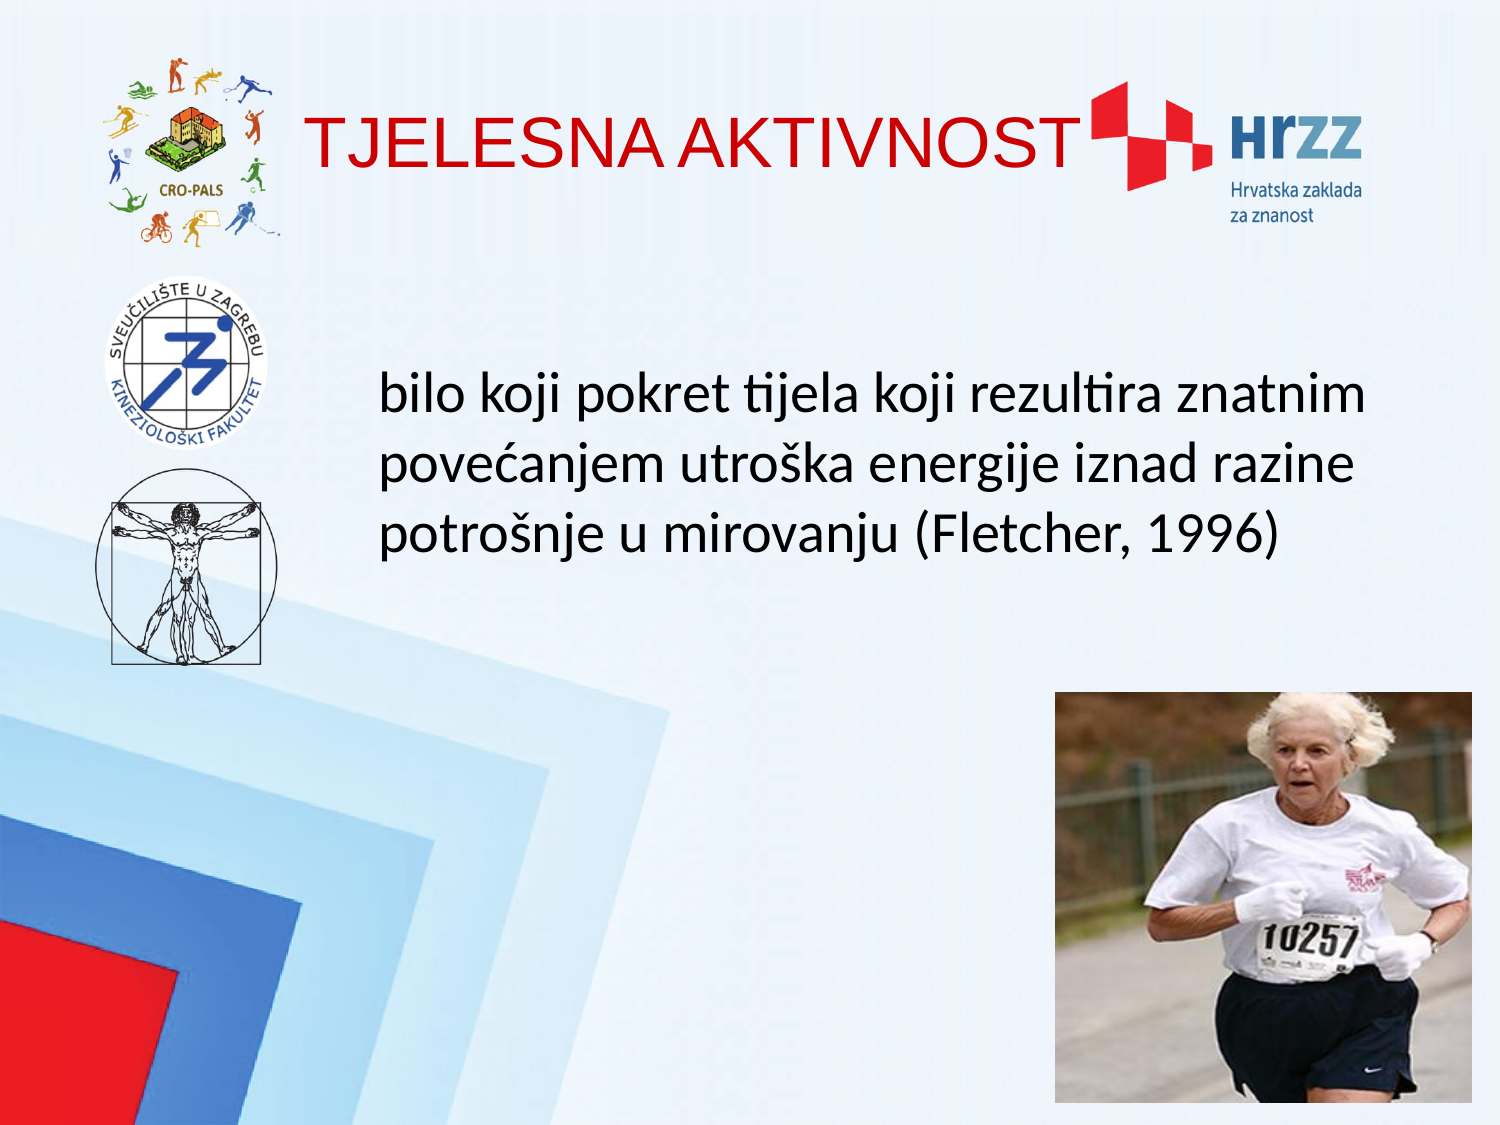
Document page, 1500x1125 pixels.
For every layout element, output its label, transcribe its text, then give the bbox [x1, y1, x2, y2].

list bilo koji pokret tijela koji rezultira znatnim povećanjem utroška energije iznad razine potrošnje u mirovanju (Fletcher, 1996) [363, 346, 1472, 1007]
picture [0, 0, 1500, 1125]
title TJELESNA AKTIVNOST [287, 45, 1100, 233]
